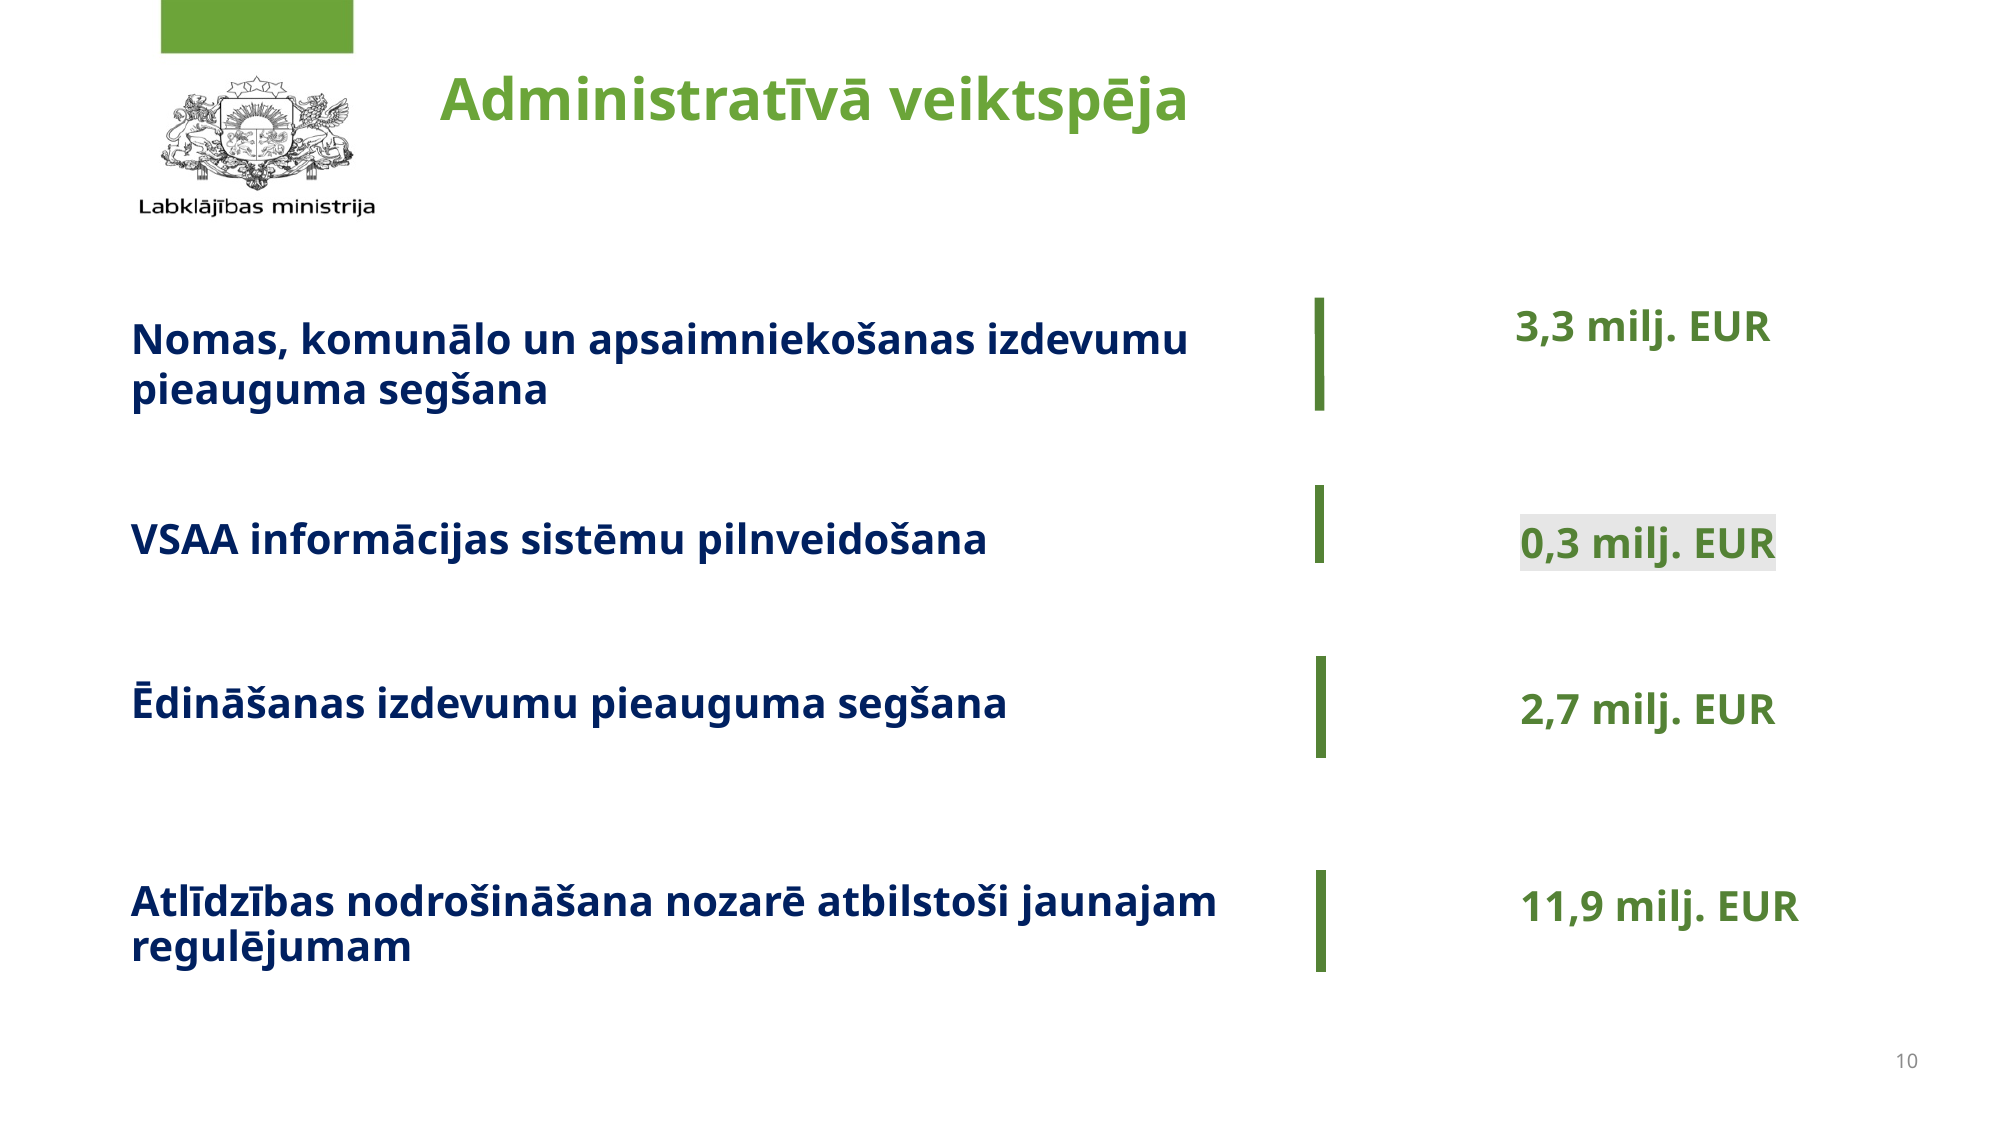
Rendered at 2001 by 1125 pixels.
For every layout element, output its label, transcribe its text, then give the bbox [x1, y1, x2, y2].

text_box 0,3 milj. EUR [1357, 440, 1939, 604]
text_box 2,7 milj. EUR [1357, 680, 1939, 794]
text_box 3,3 milj. EUR [1352, 297, 1934, 411]
slide_number 10 [1866, 1037, 1934, 1088]
title Administratīvā veiktspēja [425, 62, 1950, 233]
picture [64, 0, 450, 322]
list Nomas, komunālo un apsaimniekošanas izdevumu pieauguma segšana VSAA informācijas sistēmu pilnveidošana Ēdināšanas izdevumu pieauguma segšana Atlīdzības nodrošināšana nozarē atbilstoši jaunajam regulējumam [115, 254, 1245, 991]
text_box 11,9 milj. EUR [1369, 877, 1950, 991]
